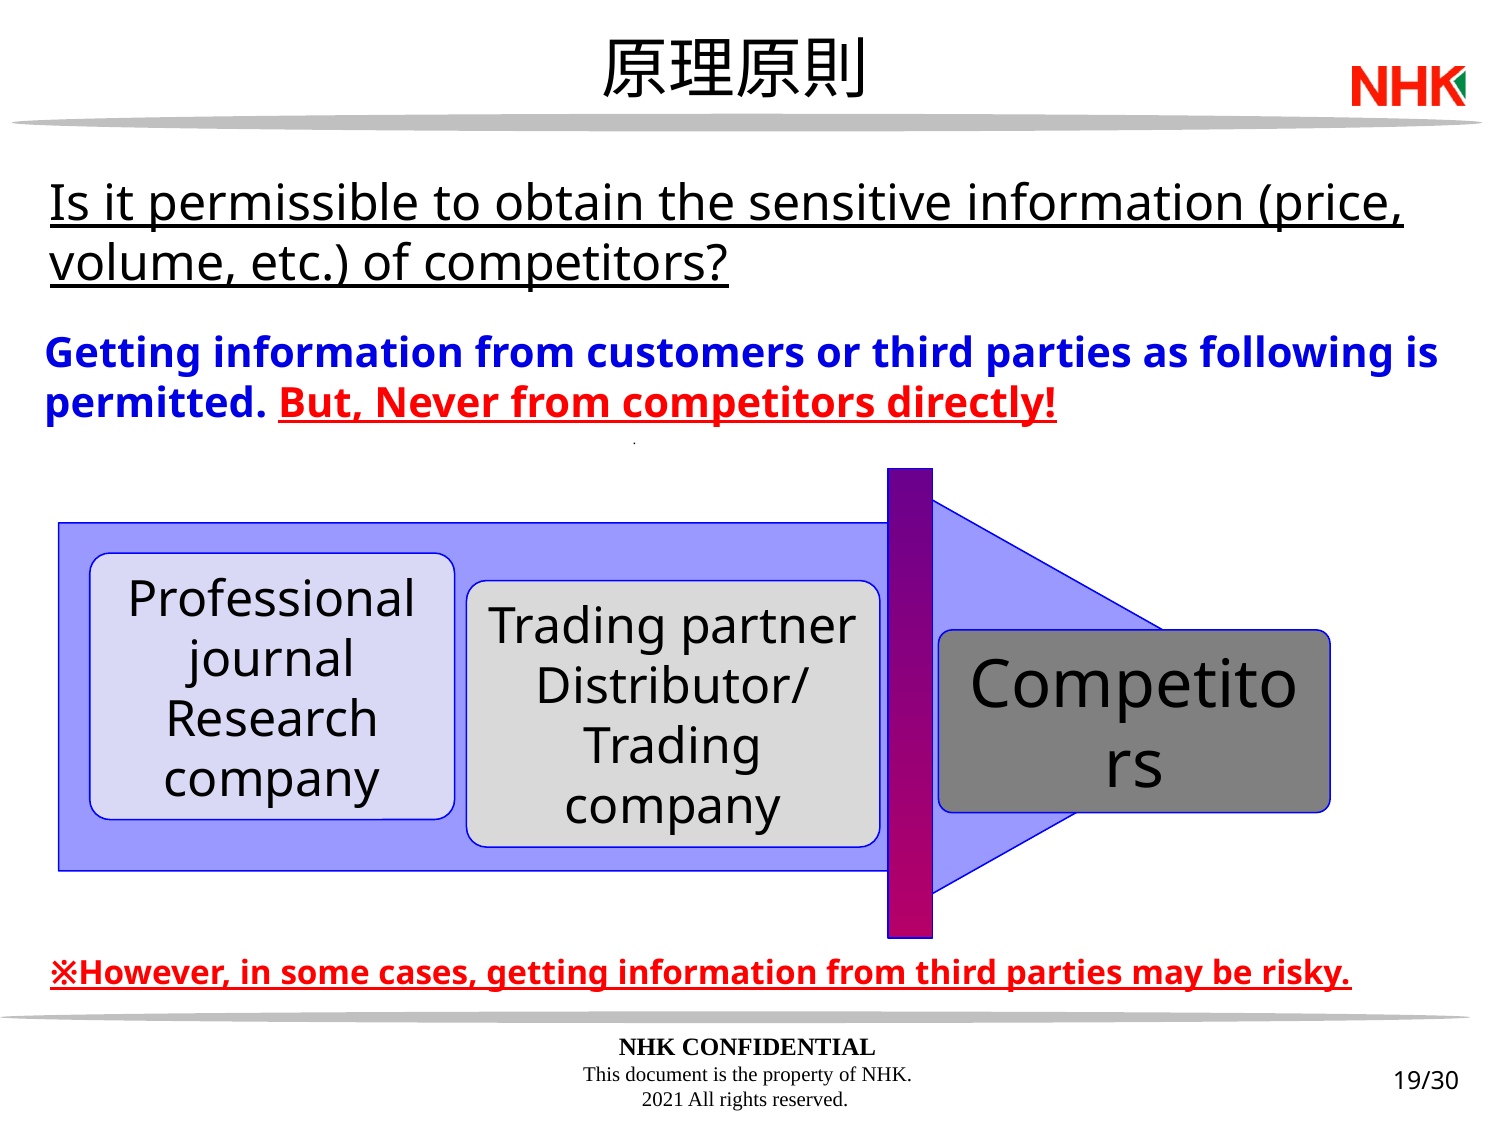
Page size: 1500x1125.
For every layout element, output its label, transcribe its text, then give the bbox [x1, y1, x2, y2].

text_box [887, 468, 933, 938]
text_box Trading partner Distributor/Trading company [466, 580, 880, 848]
text_box Professional journal Research company [89, 553, 455, 820]
text_box 原理原則 [501, 18, 970, 114]
picture [1352, 66, 1466, 106]
text_box Is it permissible to obtain the sensitive information (price, volume, etc.) of competitors? [34, 162, 1477, 298]
text_box Competitors [938, 629, 1331, 813]
text_box ※However, in some cases, getting information from third parties may be risky. [35, 943, 1436, 999]
text_box [58, 522, 887, 871]
slide_number 19/30 [1369, 1046, 1483, 1102]
text_box [933, 500, 1162, 894]
text_box Getting information from customers or third parties as following is permitted. But, Never from competitors directly! [29, 317, 1471, 433]
